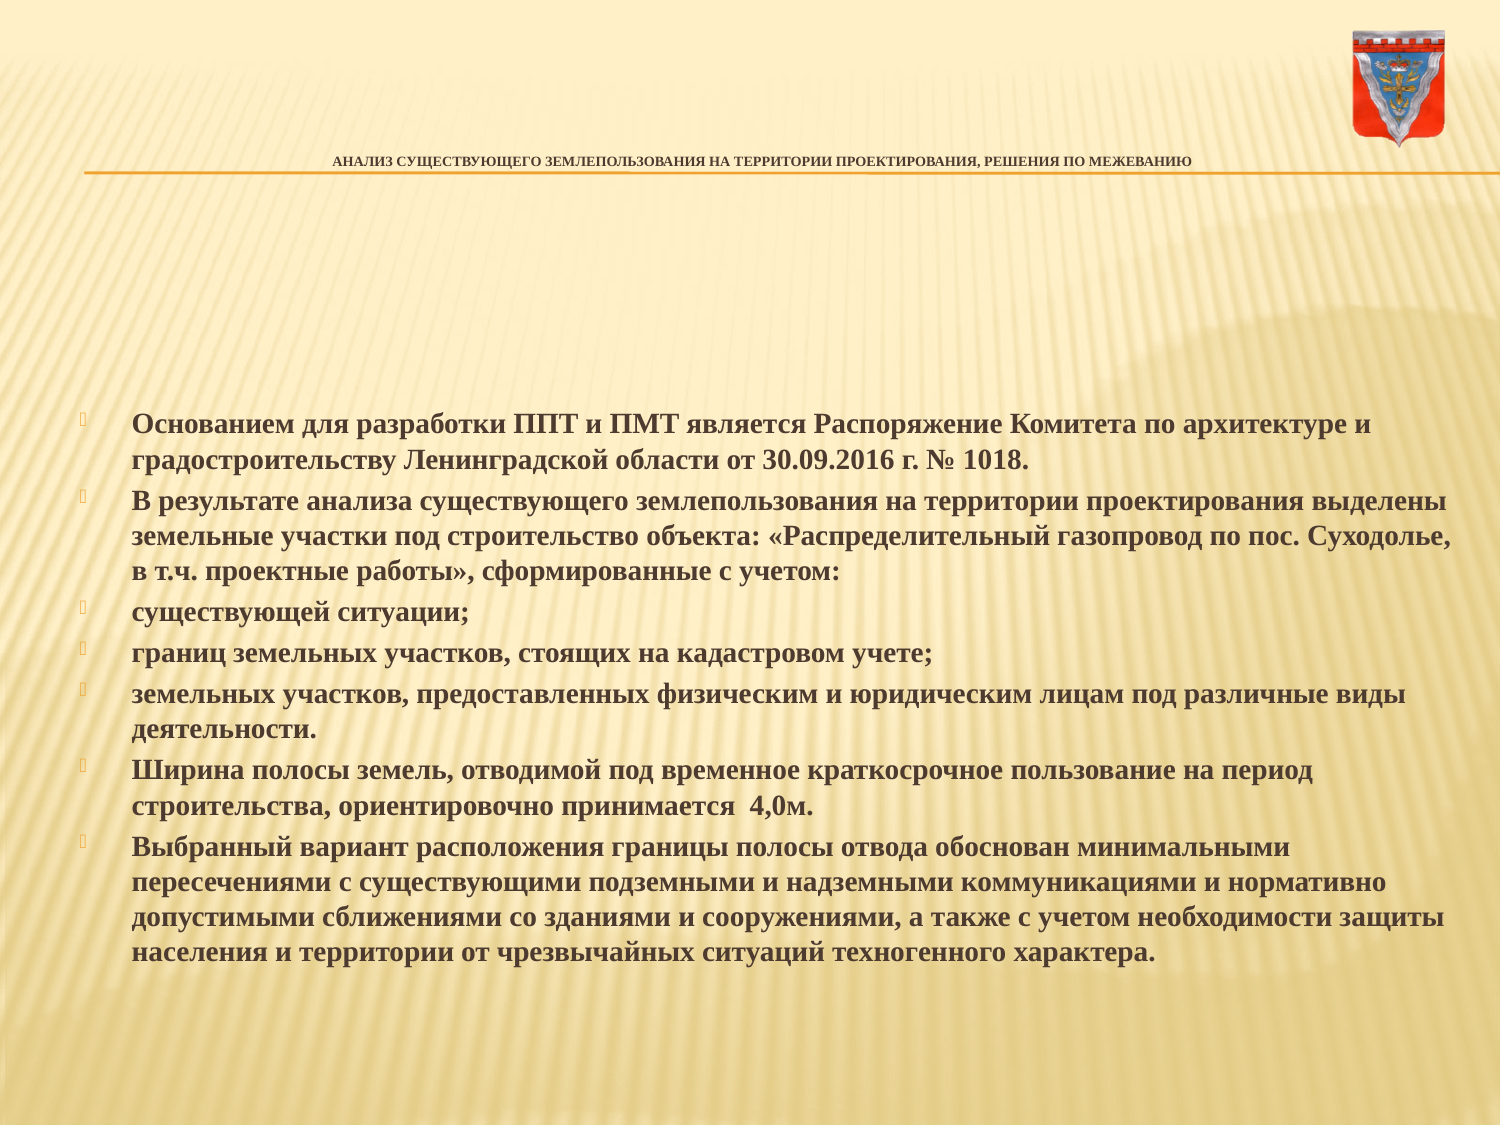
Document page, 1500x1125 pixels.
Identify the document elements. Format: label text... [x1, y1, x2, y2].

title Анализ существующего землепользования на территории проектирования, решения по межеванию [50, 75, 1475, 213]
picture [1352, 30, 1445, 150]
list Основанием для разработки ППТ и ПМТ является Распоряжение Комитета по архитектуре и градостроительству Ленинградской области от 30.09.2016 г. № 1018. В результате анализа существующего землепользования на территории проектирования выделены земельные участки под строительство объекта: «Распределительный газопровод по пос. Суходолье, в т.ч. проектные работы», сформированные с учетом: существующей ситуации; границ земельных участков, стоящих на кадастровом учете; земельных участков, предоставленных физическим и юридическим лицам под различные виды деятельности. Ширина полосы земель, отводимой под временное краткосрочное пользование на период строительства, ориентировочно принимается 4,0м. Выбранный вариант расположения границы полосы отвода обоснован минимальными пересечениями с существующими подземными и надземными коммуникациями и нормативно допустимыми сближениями со зданиями и сооружениями, а также с учетом необходимости защиты населения и территории от чрезвычайных ситуаций техногенного характера. [64, 397, 1475, 998]
